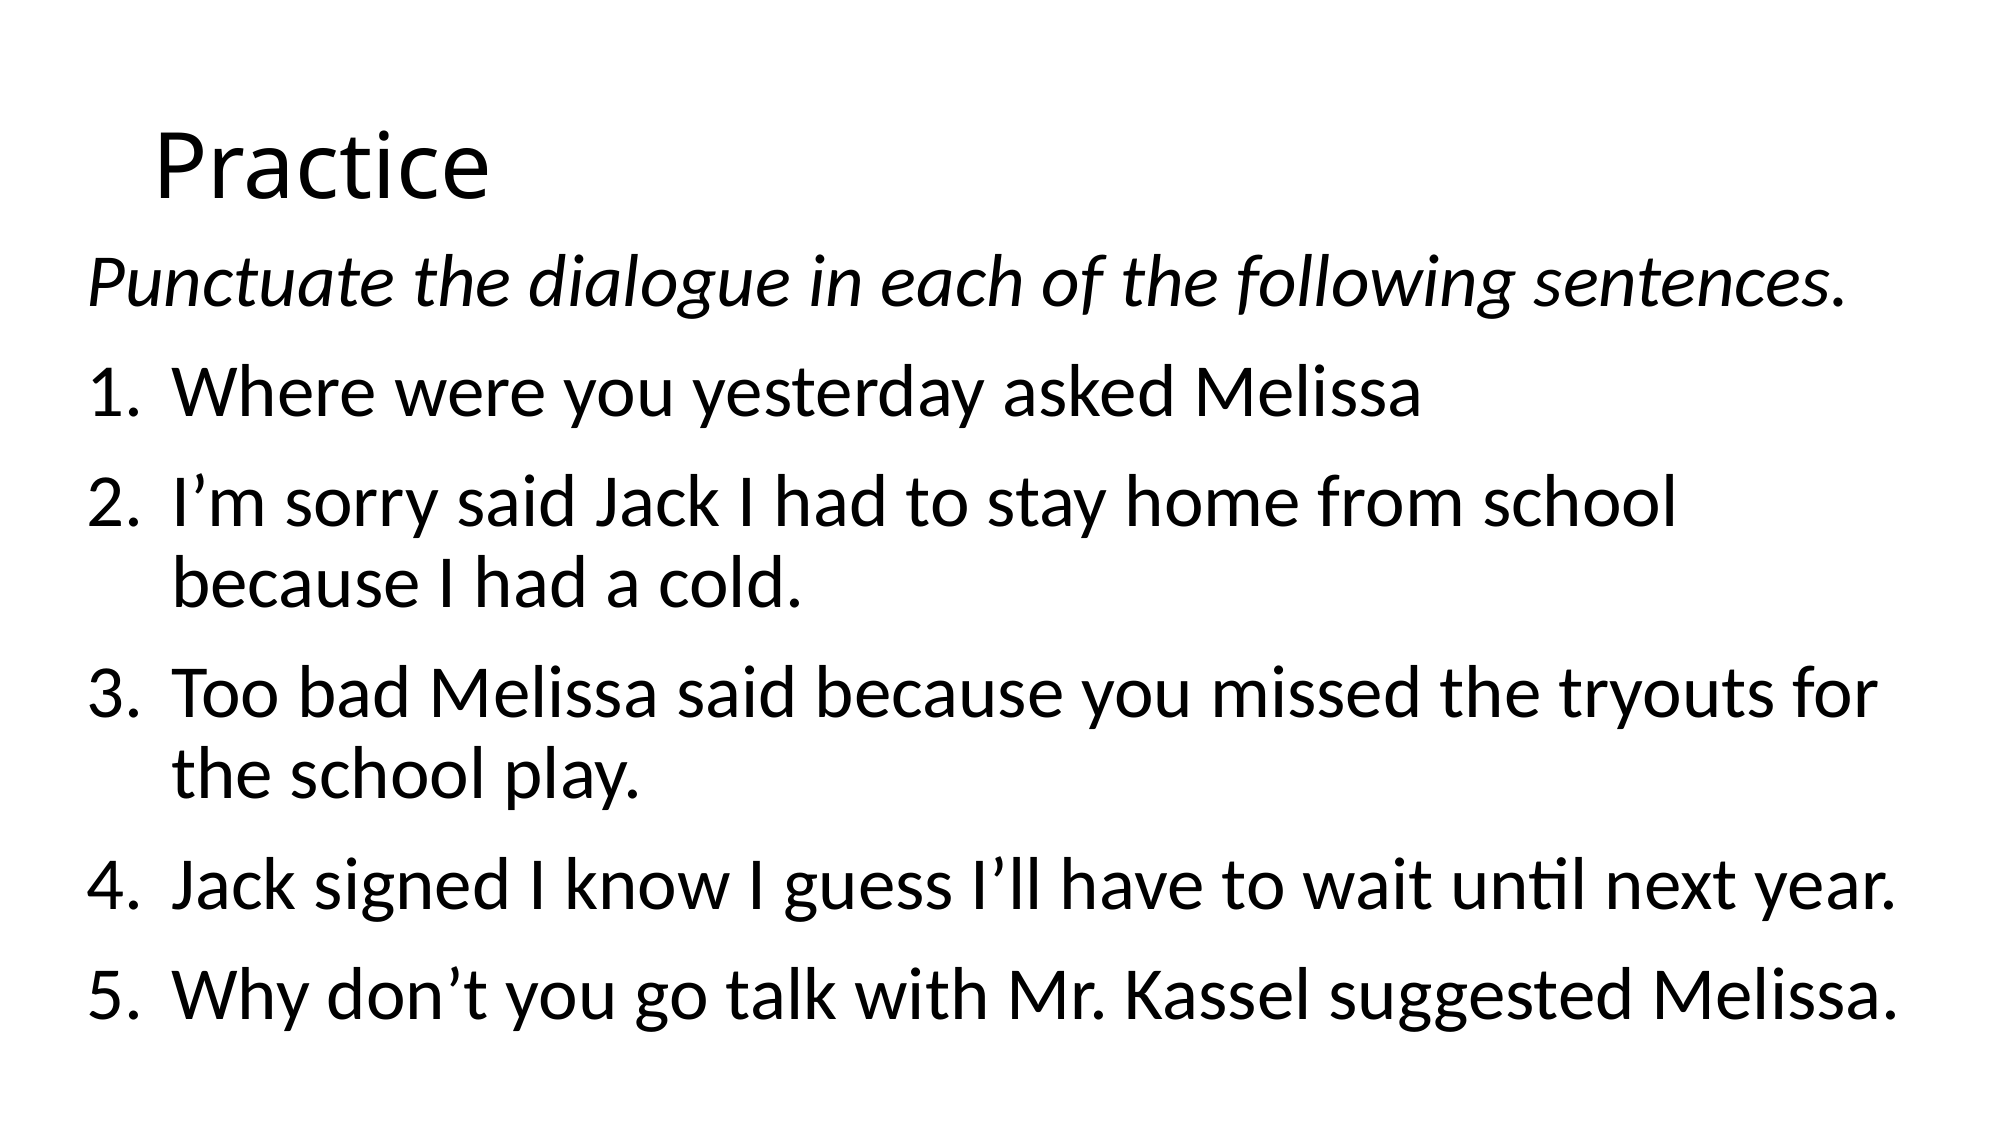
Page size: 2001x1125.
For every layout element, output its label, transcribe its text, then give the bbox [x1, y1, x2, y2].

title Practice [137, 59, 1863, 234]
list Punctuate the dialogue in each of the following sentences. Where were you yesterday asked Melissa I’m sorry said Jack I had to stay home from school because I had a cold. Too bad Melissa said because you missed the tryouts for the school play. Jack signed I know I guess I’ll have to wait until next year. Why don’t you go talk with Mr. Kassel suggested Melissa. [71, 234, 1942, 949]
